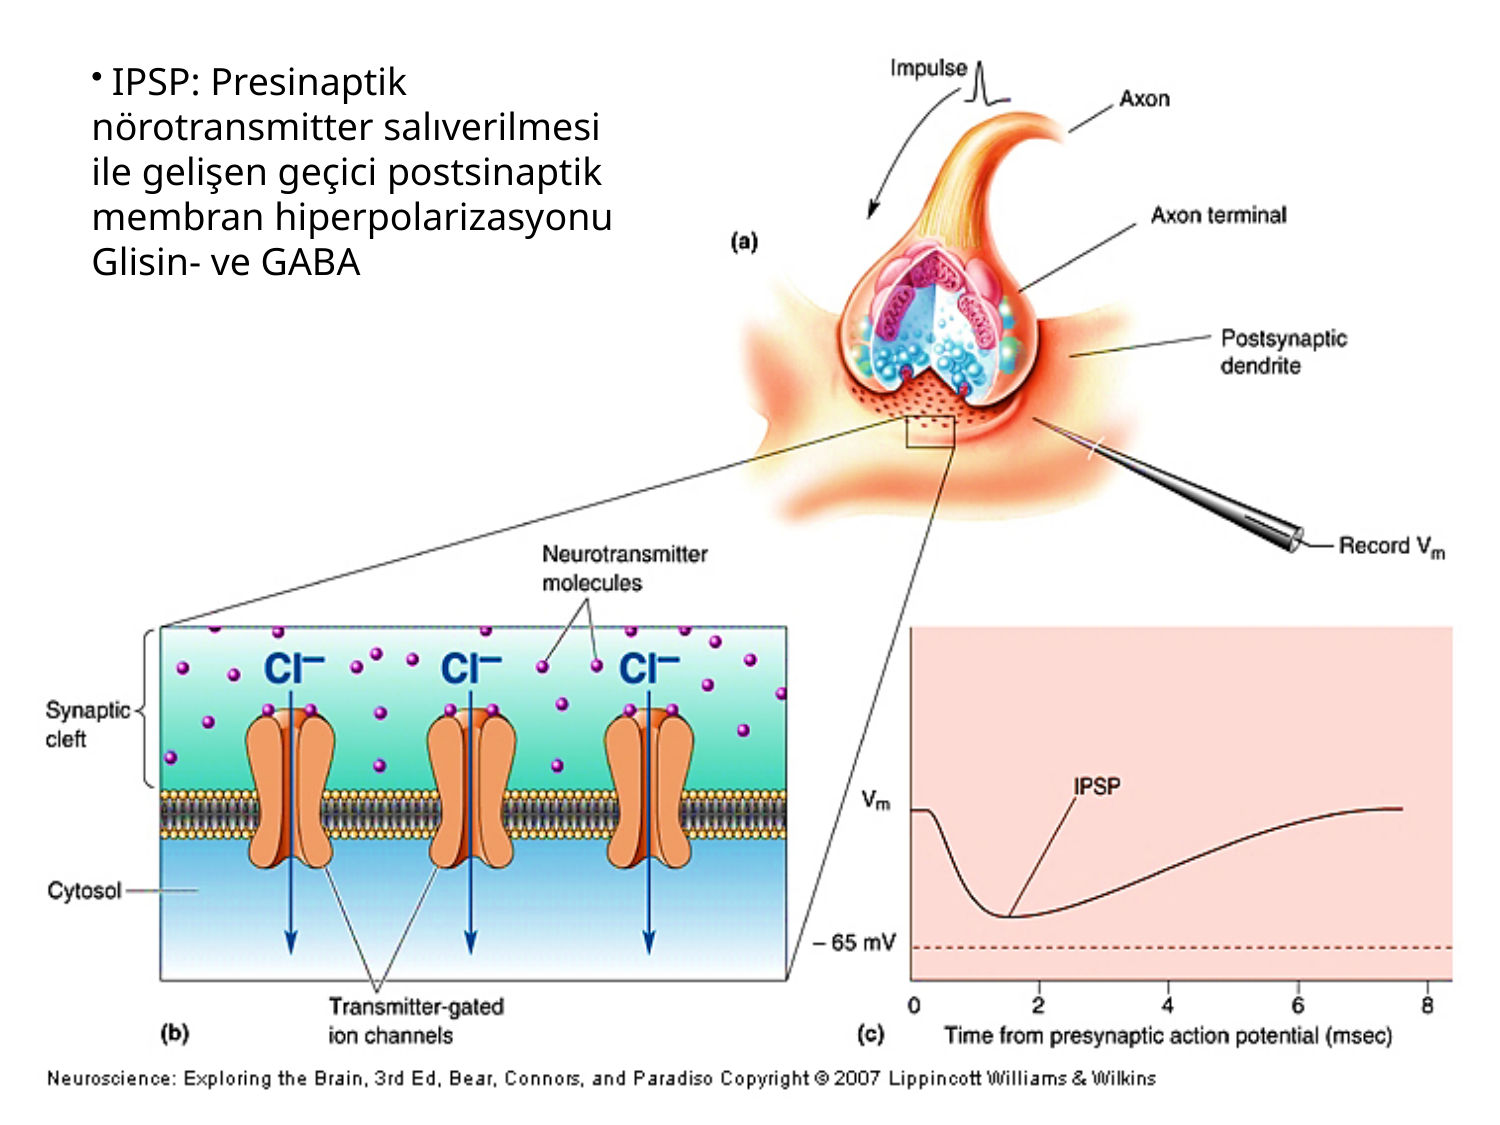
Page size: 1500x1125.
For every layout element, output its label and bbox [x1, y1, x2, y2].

picture [37, 49, 1463, 1101]
